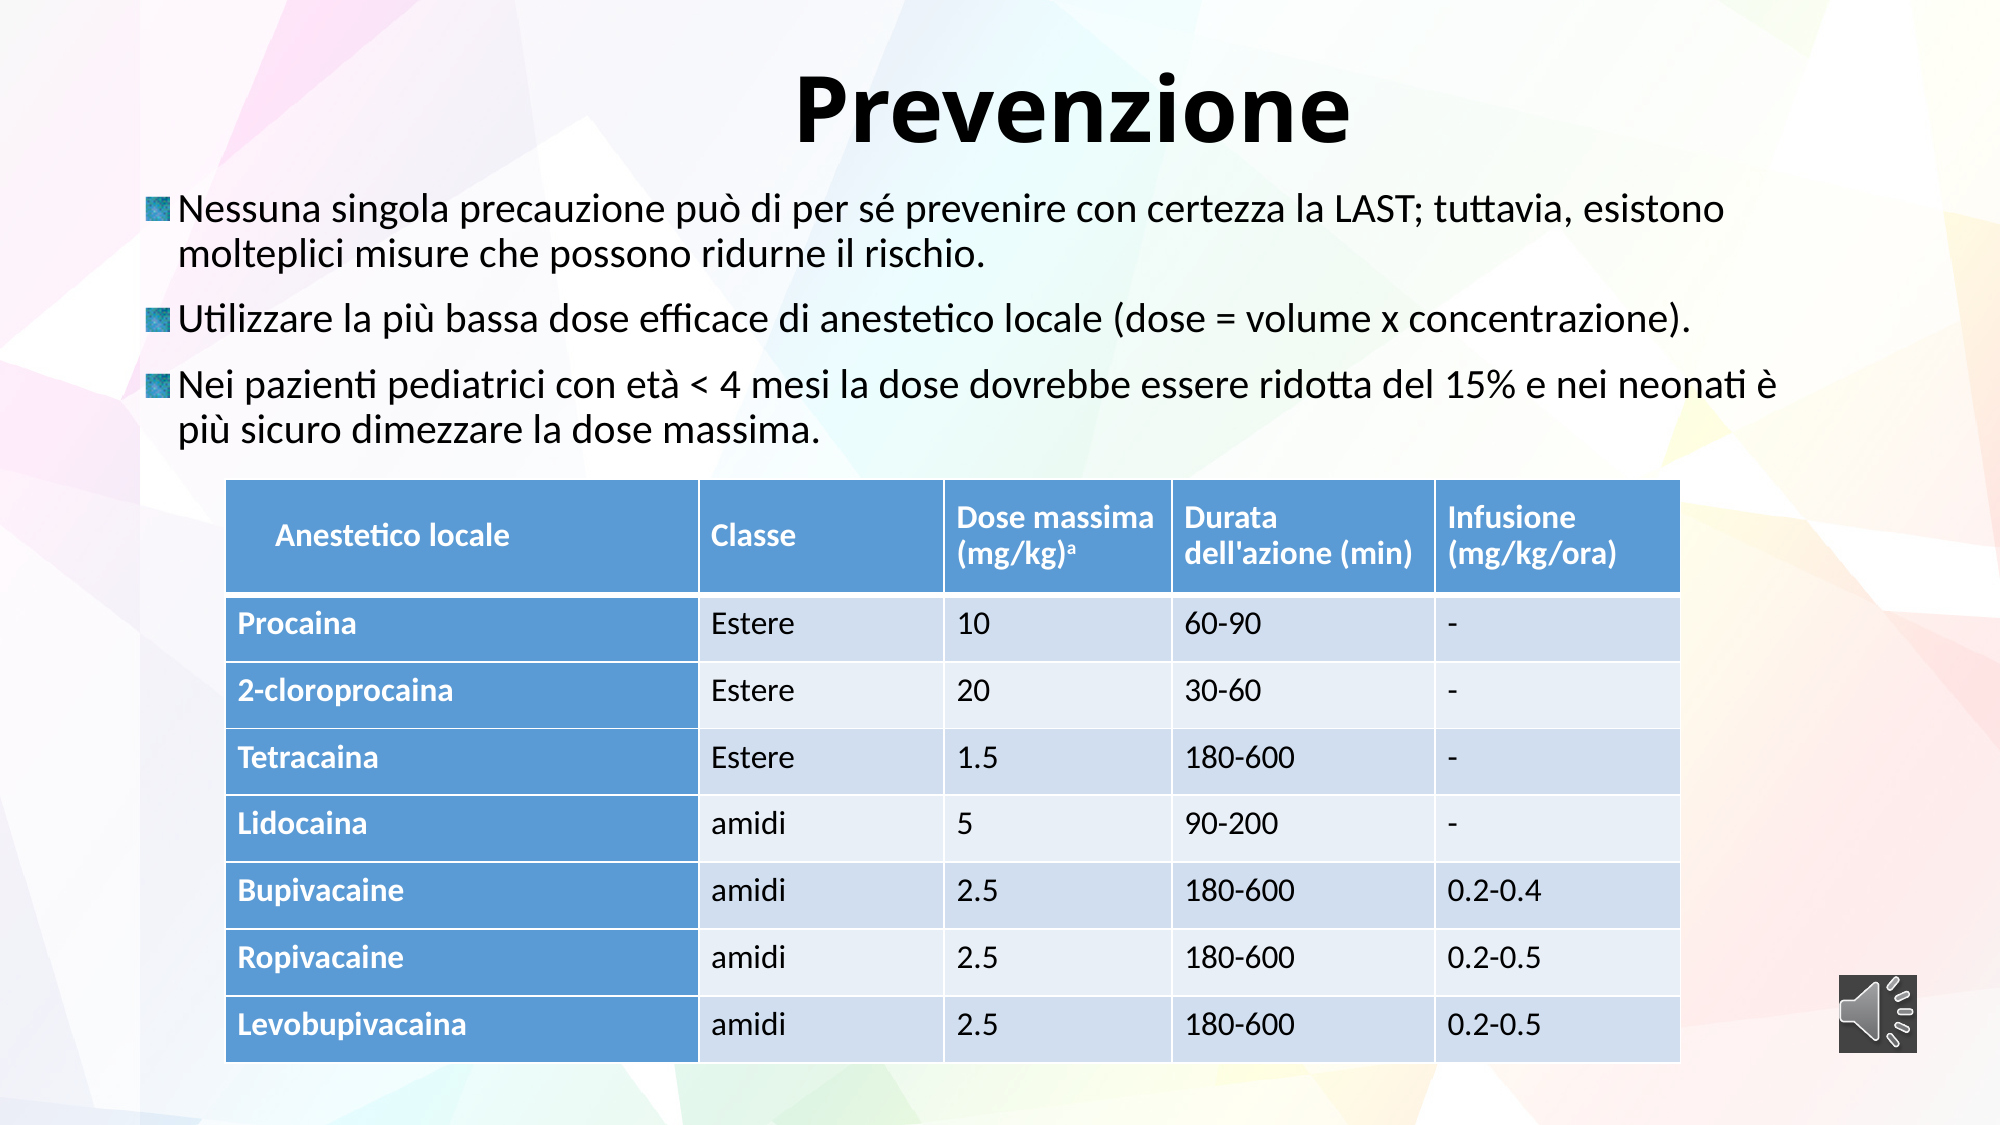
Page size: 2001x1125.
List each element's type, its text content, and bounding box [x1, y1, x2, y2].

table_cell 1.5 [945, 729, 1171, 794]
table_header Classe [700, 480, 943, 592]
table_cell 5 [945, 796, 1171, 861]
table_cell - [1436, 598, 1680, 661]
table_cell amidi [700, 930, 943, 995]
table_cell Estere [700, 598, 943, 661]
table_cell Lidocaina [226, 796, 698, 861]
table_cell 180-600 [1173, 729, 1434, 794]
picture [140, 302, 170, 332]
table_cell Levobupivacaina [226, 997, 698, 1062]
table_cell Estere [700, 663, 943, 728]
table_header Infusione (mg/kg/ora) [1436, 480, 1680, 592]
table_cell amidi [700, 863, 943, 928]
table_cell 10 [945, 598, 1171, 661]
table_cell - [1436, 796, 1680, 861]
title Prevenzione [136, 34, 1862, 191]
table_cell - [1436, 663, 1680, 728]
table_cell 180-600 [1173, 997, 1434, 1062]
table_cell 2-cloroprocaina [226, 663, 698, 728]
table_cell 30-60 [1173, 663, 1434, 728]
list Nessuna singola precauzione può di per sé prevenire con certezza la LAST; tuttavia, esistono molteplici misure che possono ridurne il rischio. Utilizzare la più bassa dose efficace di anestetico locale (dose = volume x concentrazione). Nei pazienti pediatrici con età < 4 mesi la dose dovrebbe essere ridotta del 15% e nei neonati è più sicuro dimezzare la dose massima. [125, 178, 1850, 532]
table_cell 2.5 [945, 997, 1171, 1062]
table_cell amidi [700, 796, 943, 861]
table_header Dose massima (mg/kg)a [945, 480, 1171, 592]
table_cell Procaina [226, 598, 698, 661]
table_cell 180-600 [1173, 930, 1434, 995]
table_cell 20 [945, 663, 1171, 728]
table_cell 0.2-0.5 [1436, 997, 1680, 1062]
picture [140, 191, 170, 221]
table_cell 90-200 [1173, 796, 1434, 861]
table_cell Ropivacaine [226, 930, 698, 995]
table_cell 60-90 [1173, 598, 1434, 661]
table_cell Tetracaina [226, 729, 698, 794]
table_header Anestetico locale [226, 480, 698, 592]
table_cell 0.2-0.4 [1436, 863, 1680, 928]
table_cell Bupivacaine [226, 863, 698, 928]
picture [140, 368, 170, 398]
table_cell Estere [700, 729, 943, 794]
table_cell 180-600 [1173, 863, 1434, 928]
table_cell - [1436, 729, 1680, 794]
table_cell 2.5 [945, 930, 1171, 995]
table_cell amidi [700, 997, 943, 1062]
picture [1838, 973, 1919, 1054]
table_cell 2.5 [945, 863, 1171, 928]
table_cell 0.2-0.5 [1436, 930, 1680, 995]
table_header Durata dell'azione (min) [1173, 480, 1434, 592]
